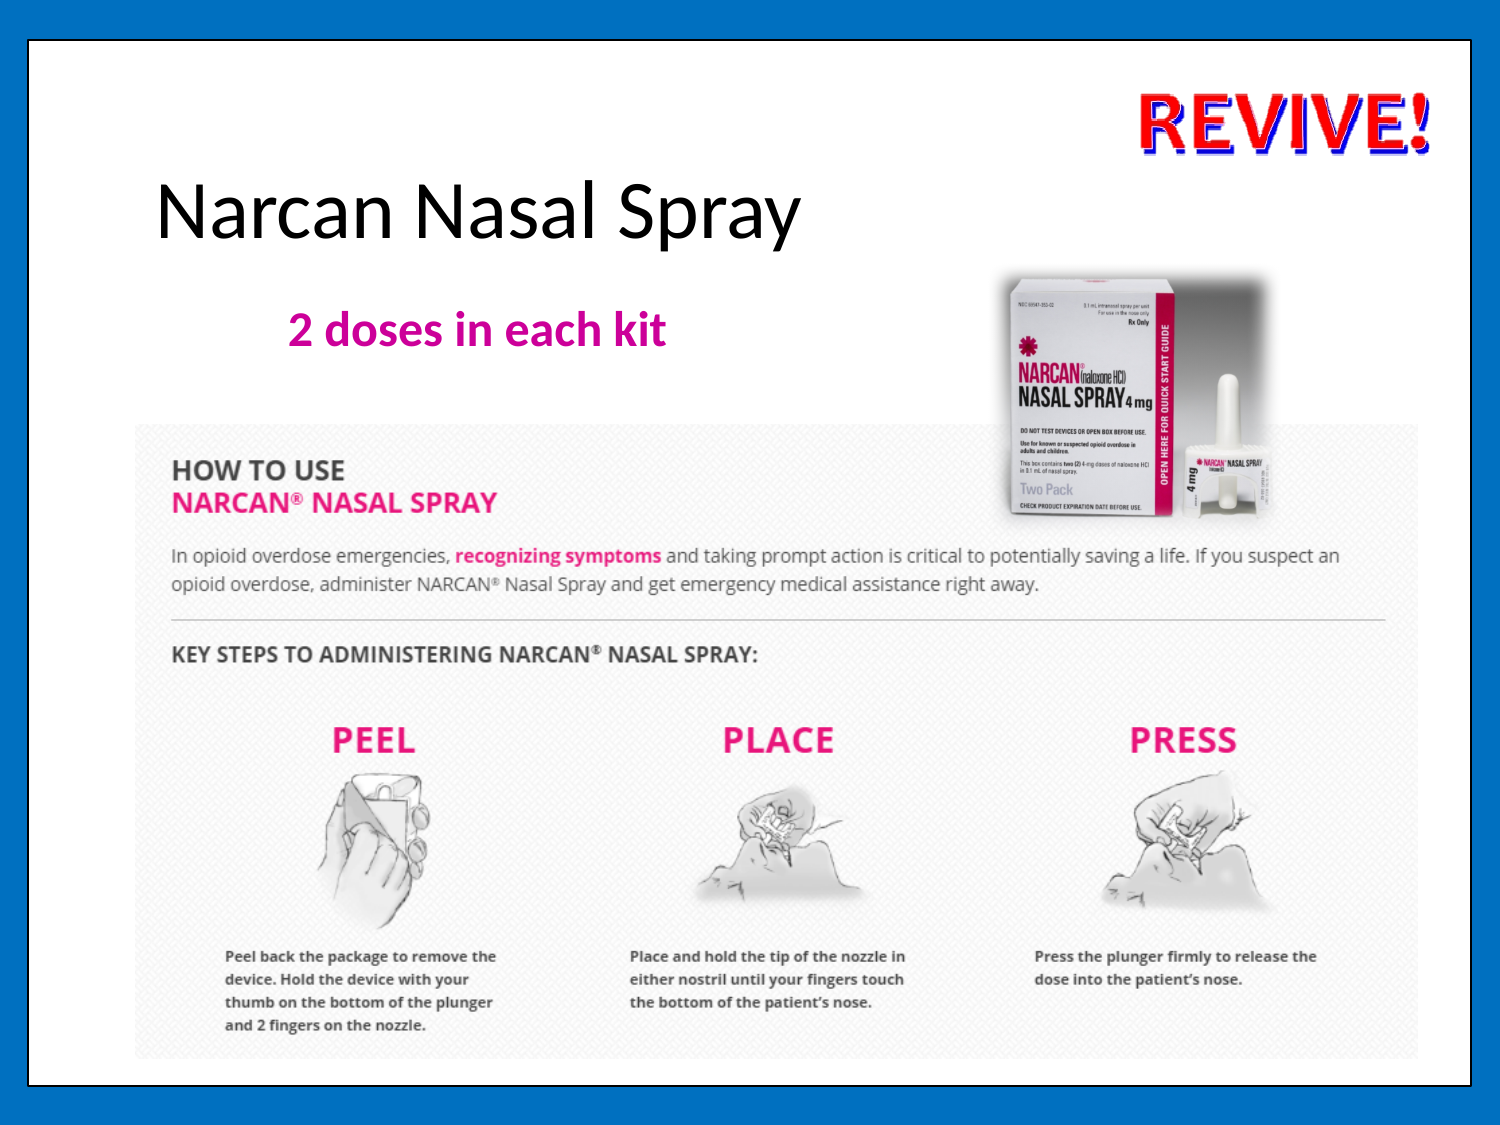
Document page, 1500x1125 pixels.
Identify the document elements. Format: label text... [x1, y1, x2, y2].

text_box 2 doses in each kit [273, 289, 749, 364]
list [63, 211, 1414, 935]
picture [134, 262, 1419, 1059]
picture [1124, 78, 1442, 168]
title Narcan Nasal Spray [140, 99, 1356, 211]
